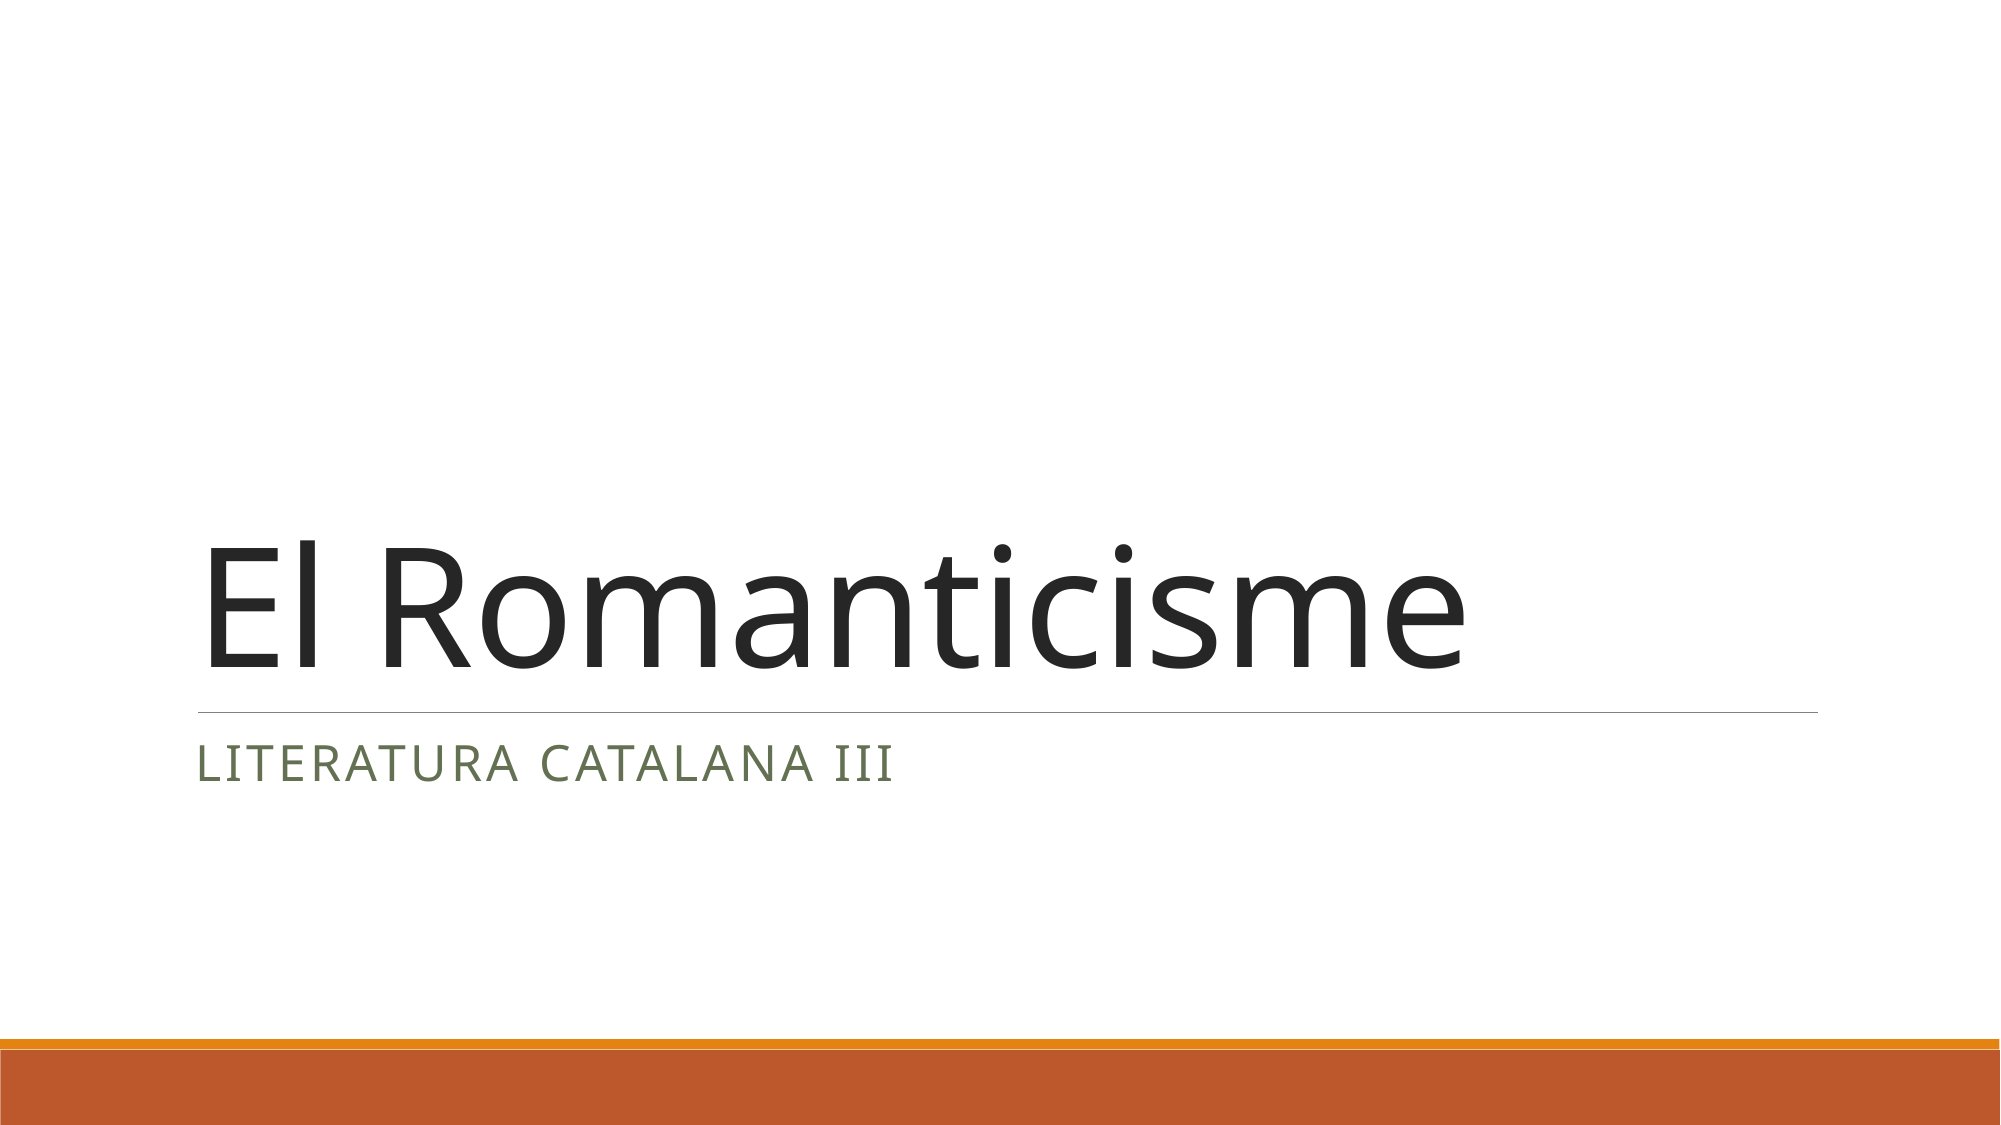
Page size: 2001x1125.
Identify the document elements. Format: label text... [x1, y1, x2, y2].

subtitle LITERATURA CATALANA III [180, 730, 1831, 919]
title El Romanticisme [180, 124, 1830, 710]
